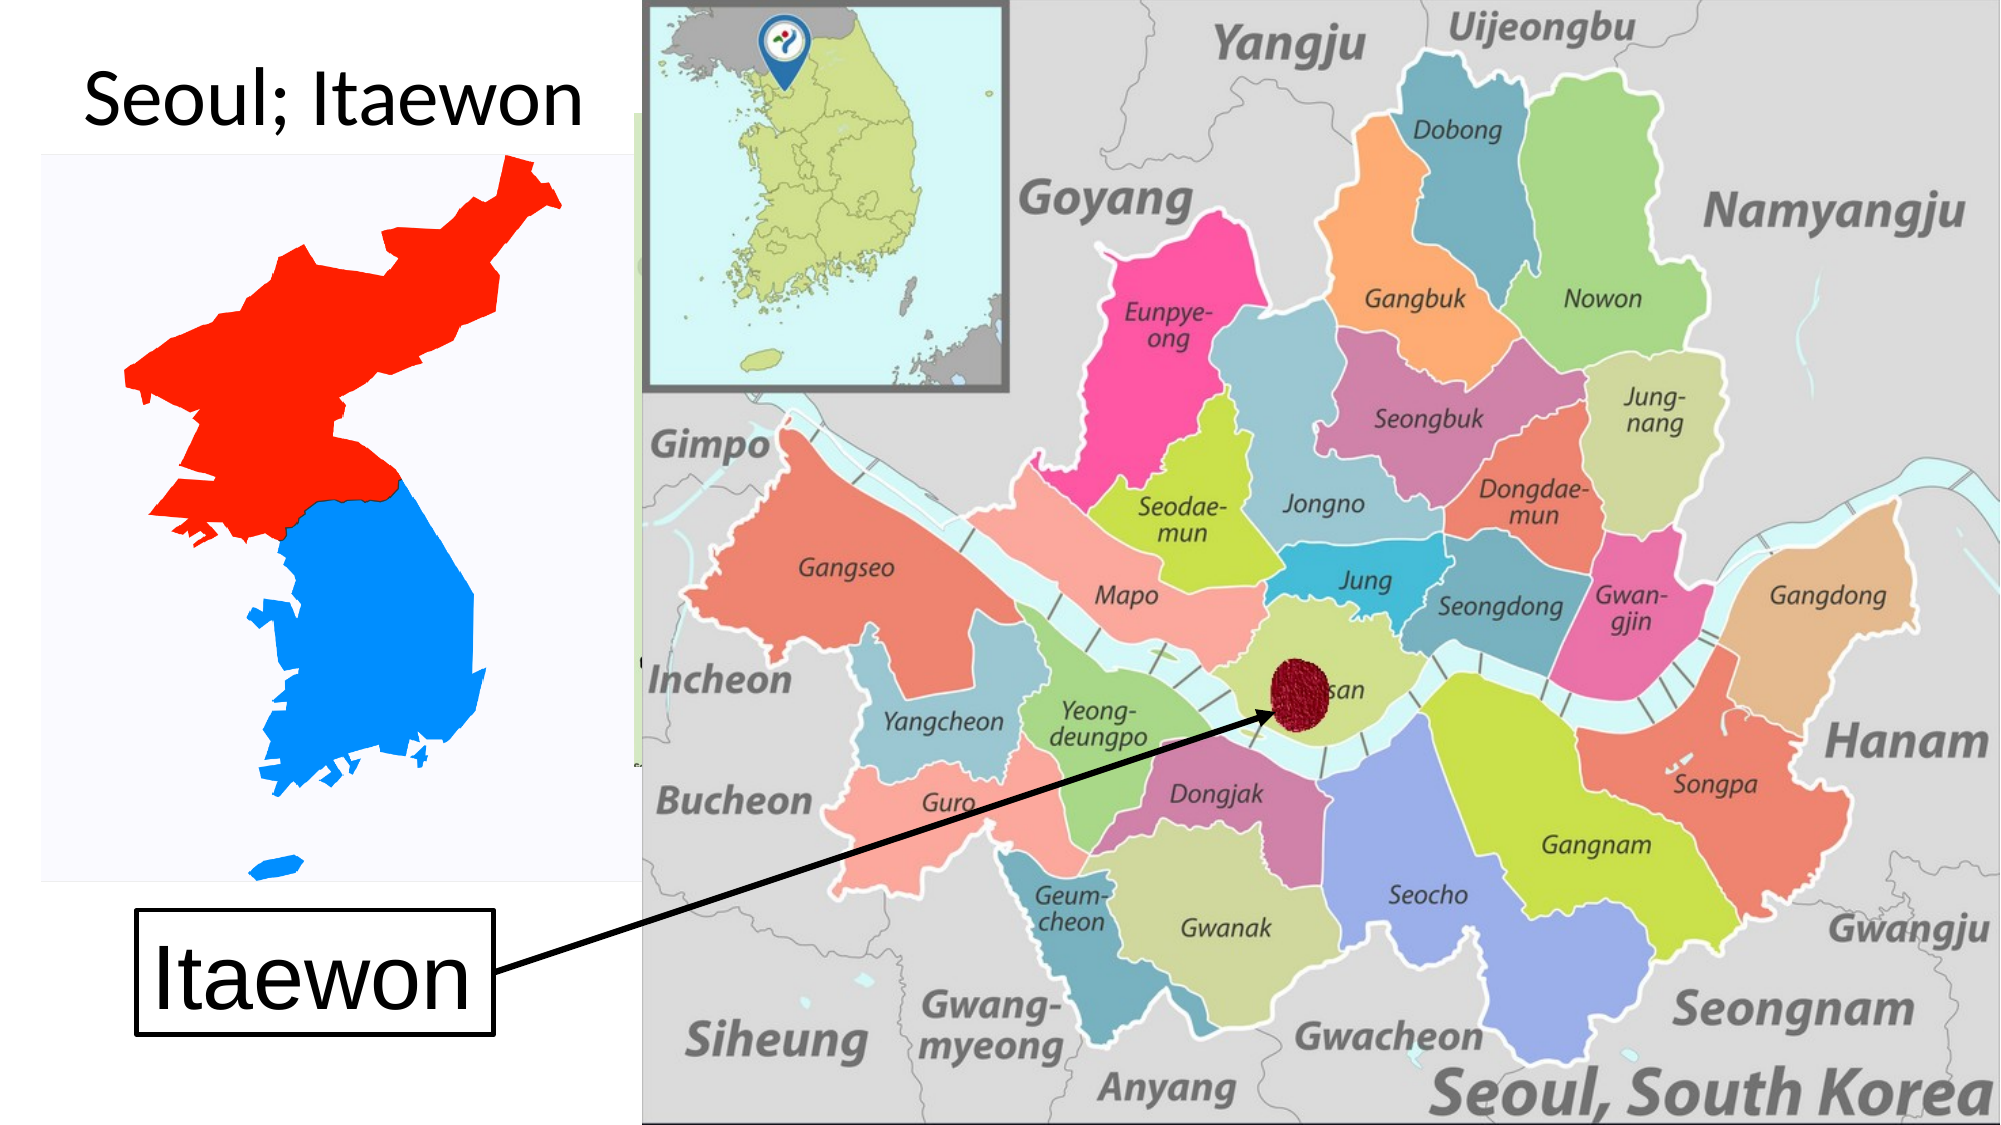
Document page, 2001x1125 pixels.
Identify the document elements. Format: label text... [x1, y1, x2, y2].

picture [41, 0, 2000, 1125]
text_box Itaewon [136, 912, 494, 1035]
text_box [493, 711, 1276, 974]
title Seoul; Itaewon [68, 27, 637, 147]
